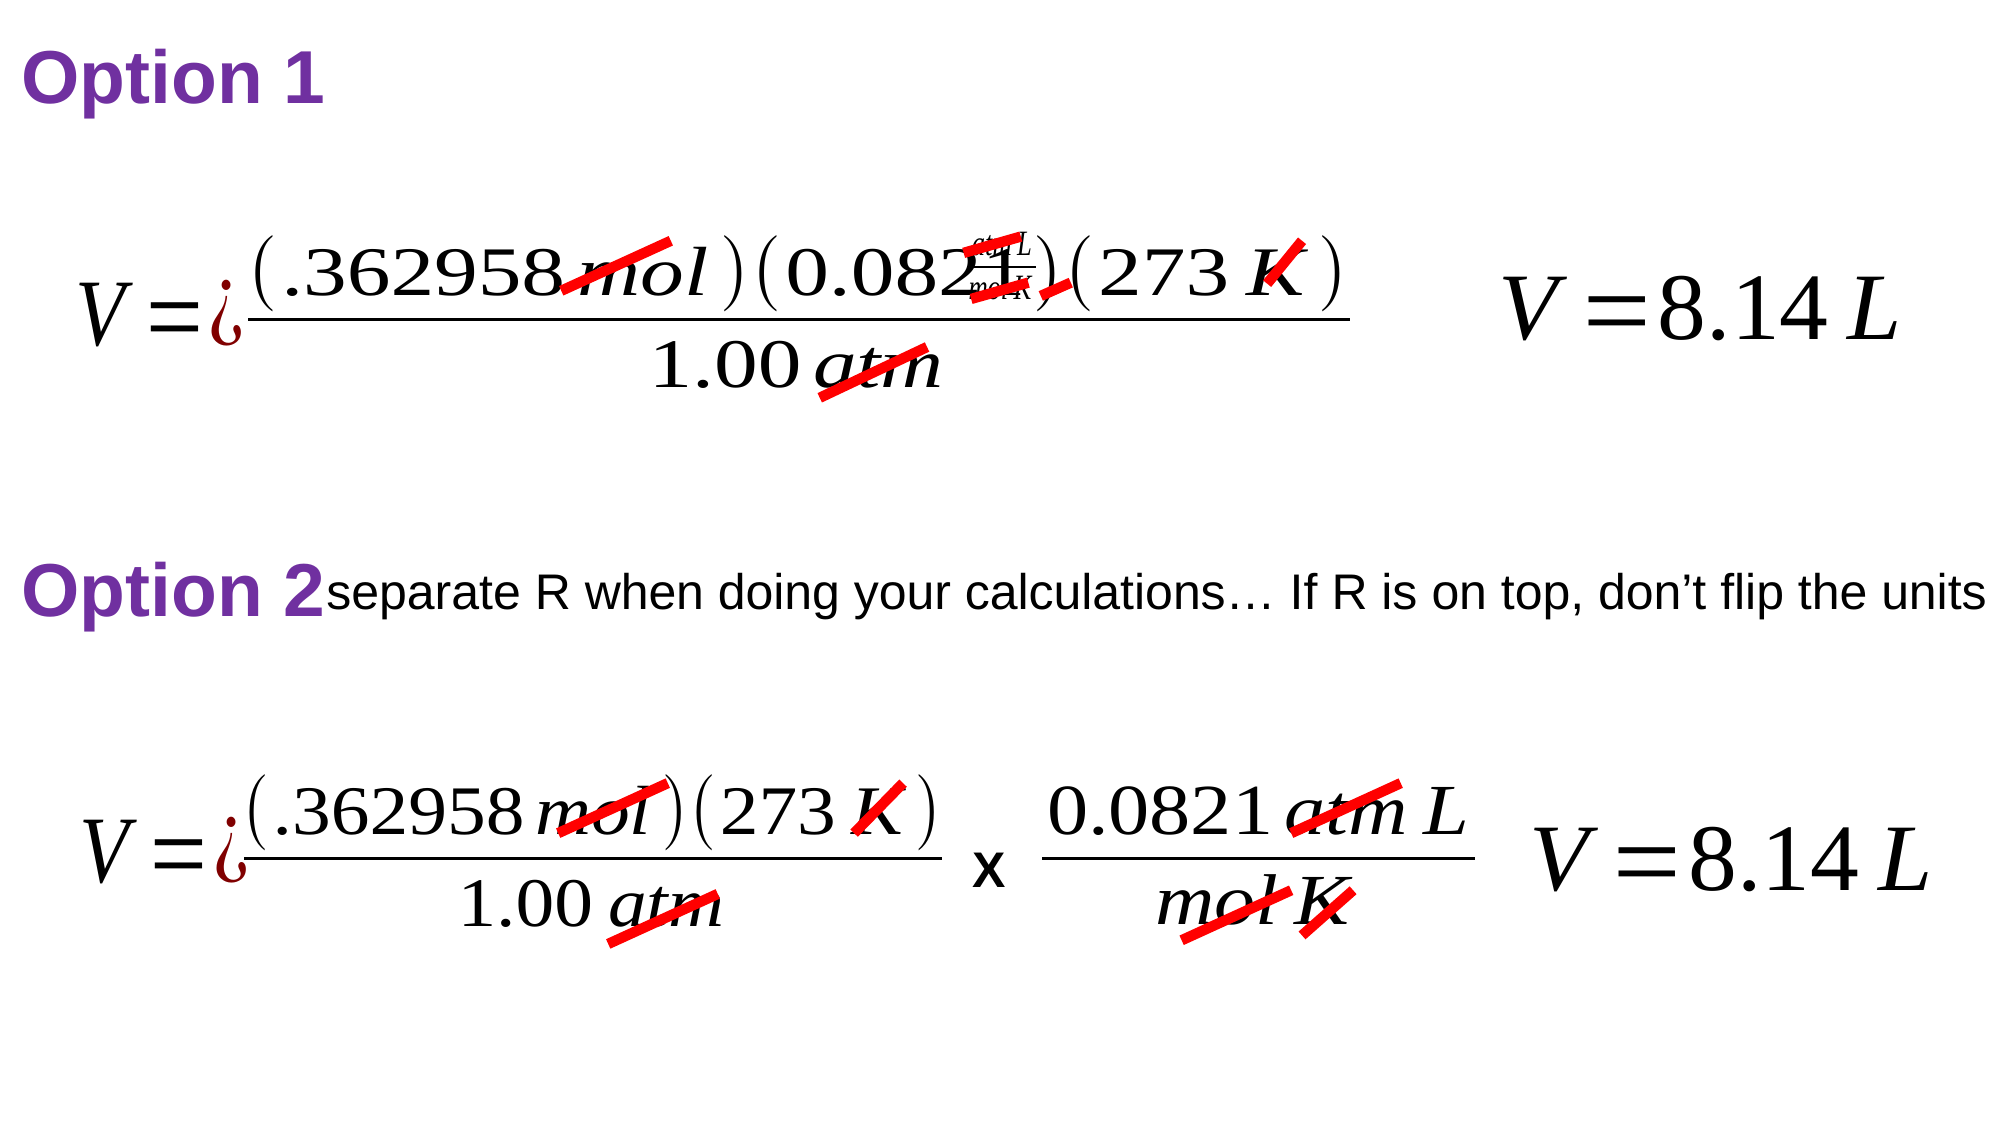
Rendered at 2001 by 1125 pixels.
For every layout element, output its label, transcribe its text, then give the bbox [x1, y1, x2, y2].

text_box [560, 236, 1303, 399]
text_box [75, 223, 1354, 404]
text_box separate R when doing your calculations… If R is on top, don’t flip the units [311, 552, 2000, 628]
text_box Option 1 [7, 21, 341, 127]
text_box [557, 782, 1401, 945]
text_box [79, 769, 1479, 943]
text_box Option 2 [7, 534, 341, 639]
